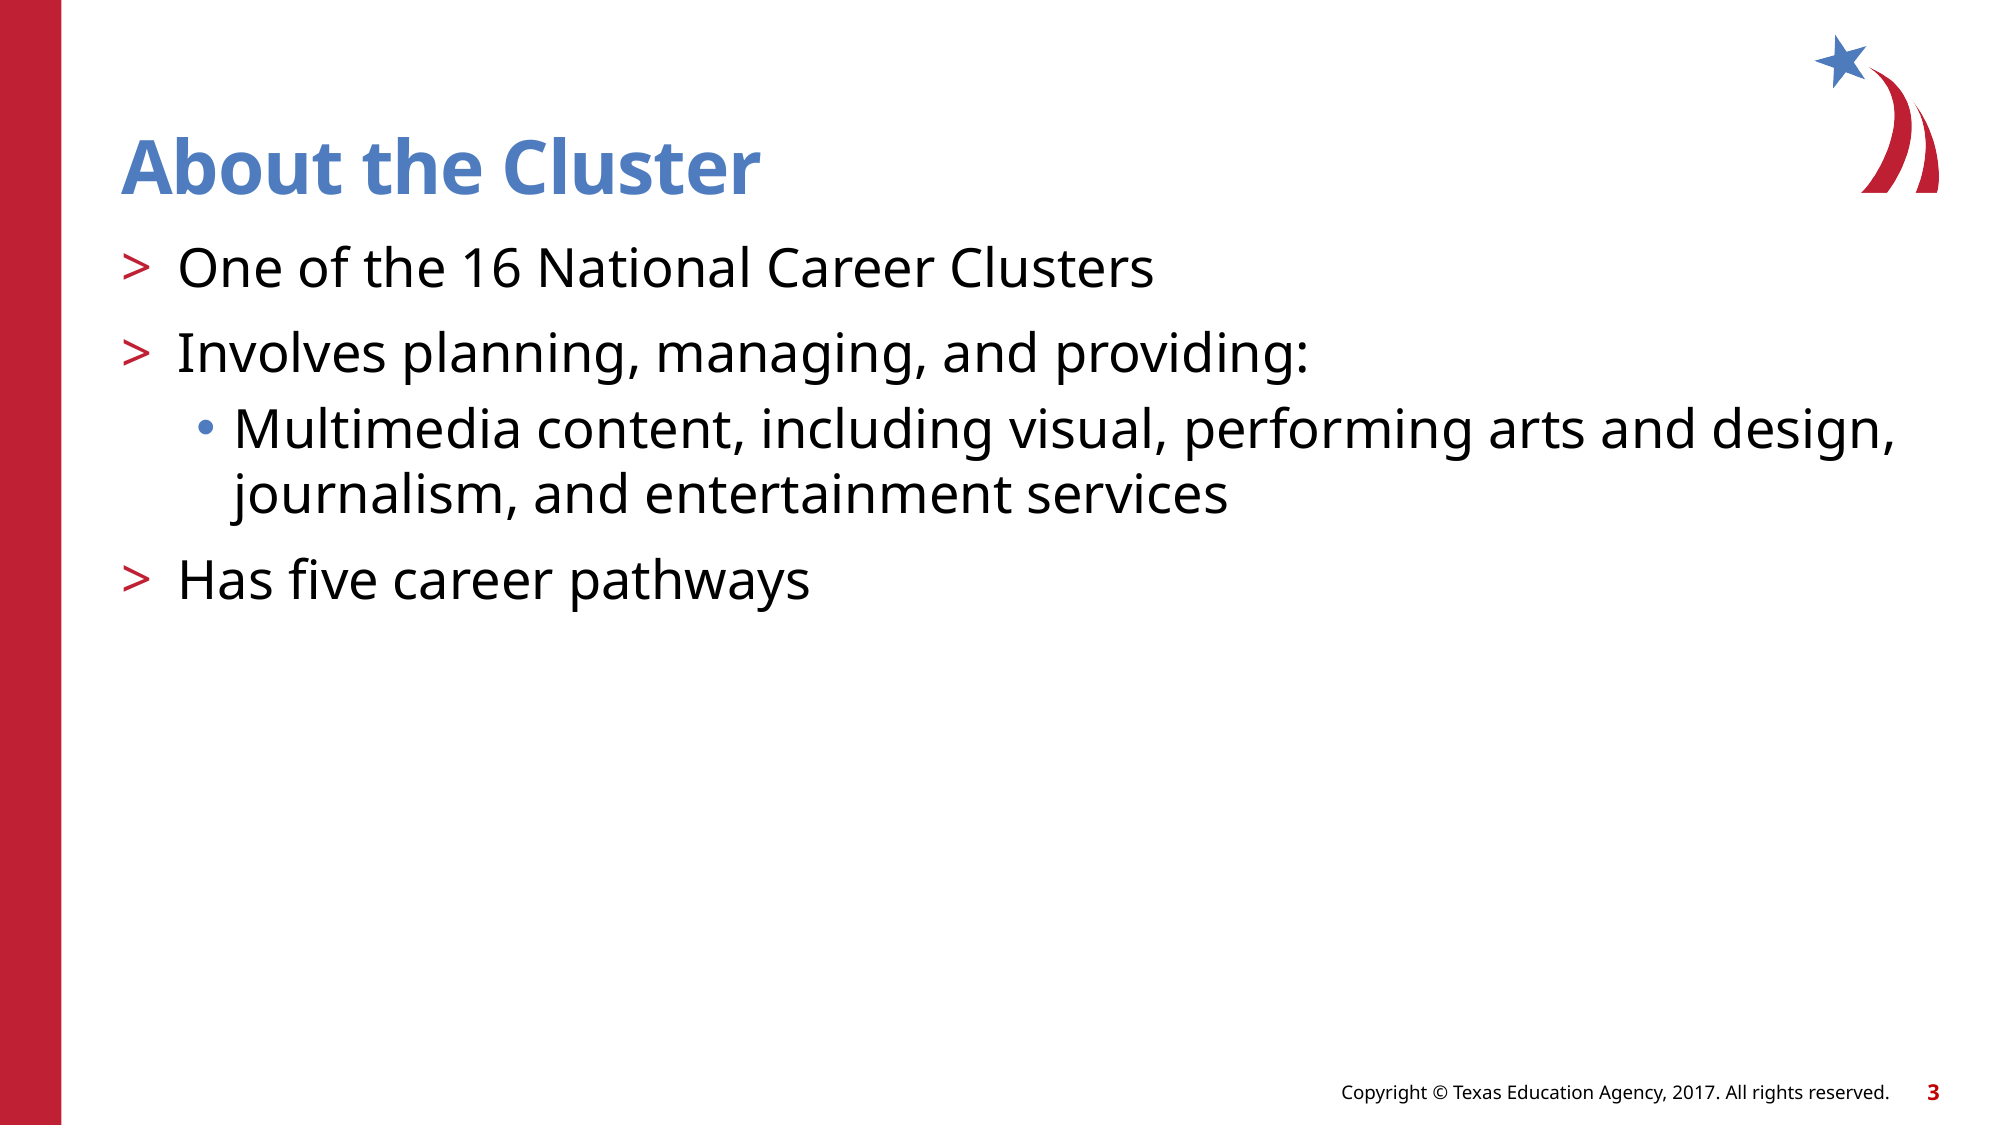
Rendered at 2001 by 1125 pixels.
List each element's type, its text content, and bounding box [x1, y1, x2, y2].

picture [1814, 34, 1939, 193]
title About the Cluster [121, 66, 1772, 211]
list One of the 16 National Career Clusters Involves planning, managing, and providing: Multimedia content, including visual, performing arts and design, journalism, and entertainment services Has five career pathways [121, 233, 1936, 1010]
